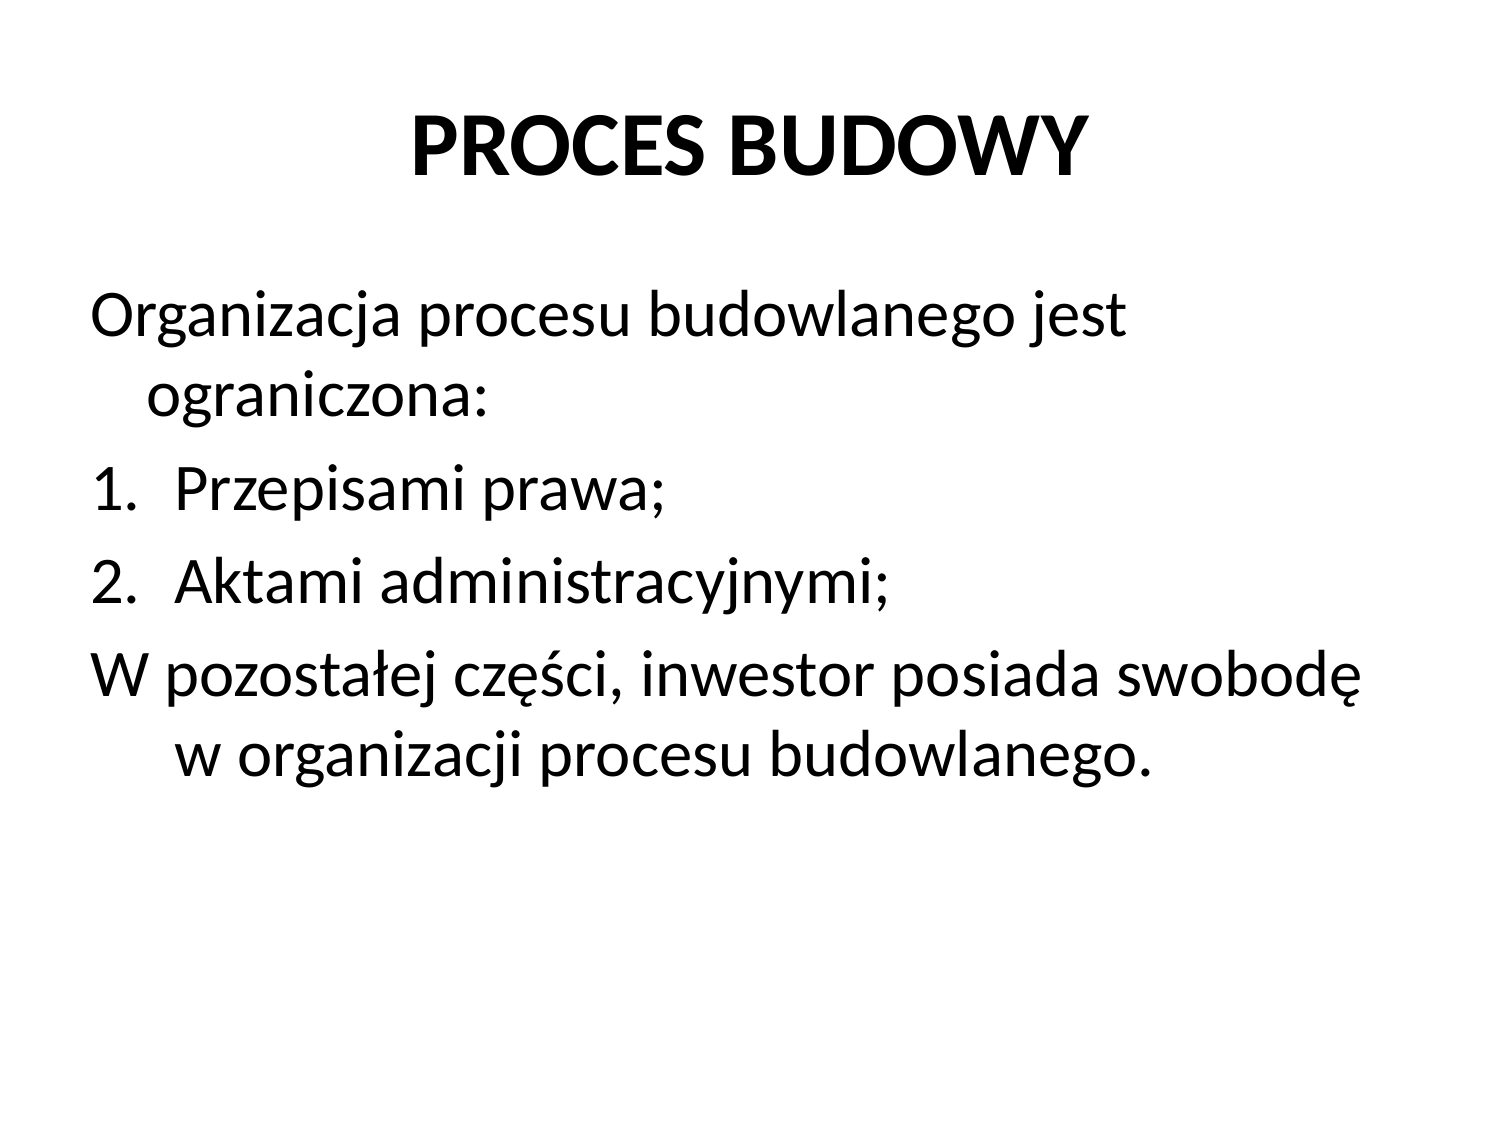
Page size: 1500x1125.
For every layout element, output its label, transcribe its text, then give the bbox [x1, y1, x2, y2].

title PROCES BUDOWY [75, 45, 1425, 233]
list Organizacja procesu budowlanego jest ograniczona: Przepisami prawa; Aktami administracyjnymi; W pozostałej części, inwestor posiada swobodę w organizacji procesu budowlanego. [75, 262, 1425, 1005]
